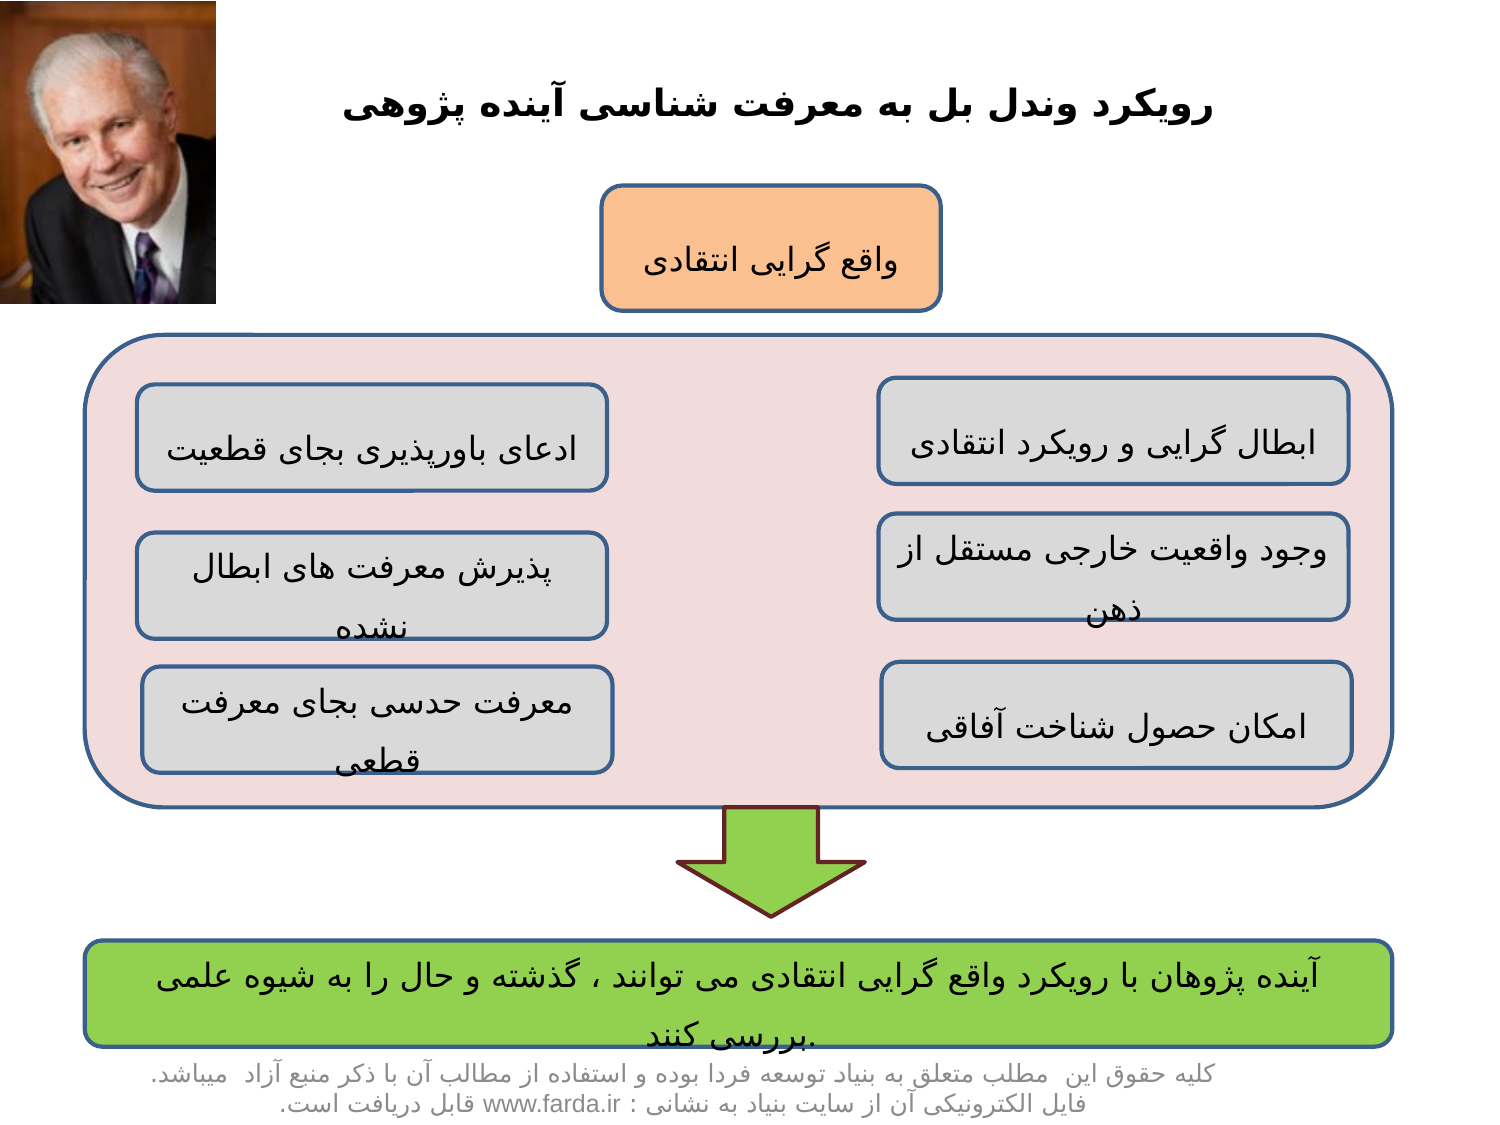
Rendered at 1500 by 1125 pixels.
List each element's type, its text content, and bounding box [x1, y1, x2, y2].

text_box آینده پژوهان با رویکرد واقع گرایی انتقادی می توانند ، گذشته و حال را به شیوه علمی بررسی کنند. [82, 938, 1395, 1049]
text_box [675, 805, 867, 919]
text_box ابطال گرایی و رویکرد انتقادی [876, 375, 1351, 487]
text_box پذیرش معرفت های ابطال نشده [134, 530, 610, 641]
footer کلیه حقوق این مطلب متعلق به بنیاد توسعه فردا بوده و استفاده از مطالب آن با ذکر منبع آزاد میباشد. فایل الکترونیکی آن از سایت بنیاد به نشانی : www.farda.ir قابل دریافت است. [126, 1049, 1241, 1125]
text_box امکان حصول شناخت آفاقی [879, 659, 1354, 771]
text_box واقع گرایی انتقادی [599, 183, 943, 313]
text_box معرفت حدسی بجای معرفت قطعی [140, 664, 615, 775]
text_box رویکرد وندل بل به معرفت شناسی آینده پژوهی [220, 26, 1382, 131]
text_box ادعای باورپذیری بجای قطعیت [134, 382, 610, 493]
picture [0, 1, 216, 304]
text_box وجود واقعیت خارجی مستقل از ذهن [876, 511, 1351, 622]
text_box [82, 332, 1395, 810]
